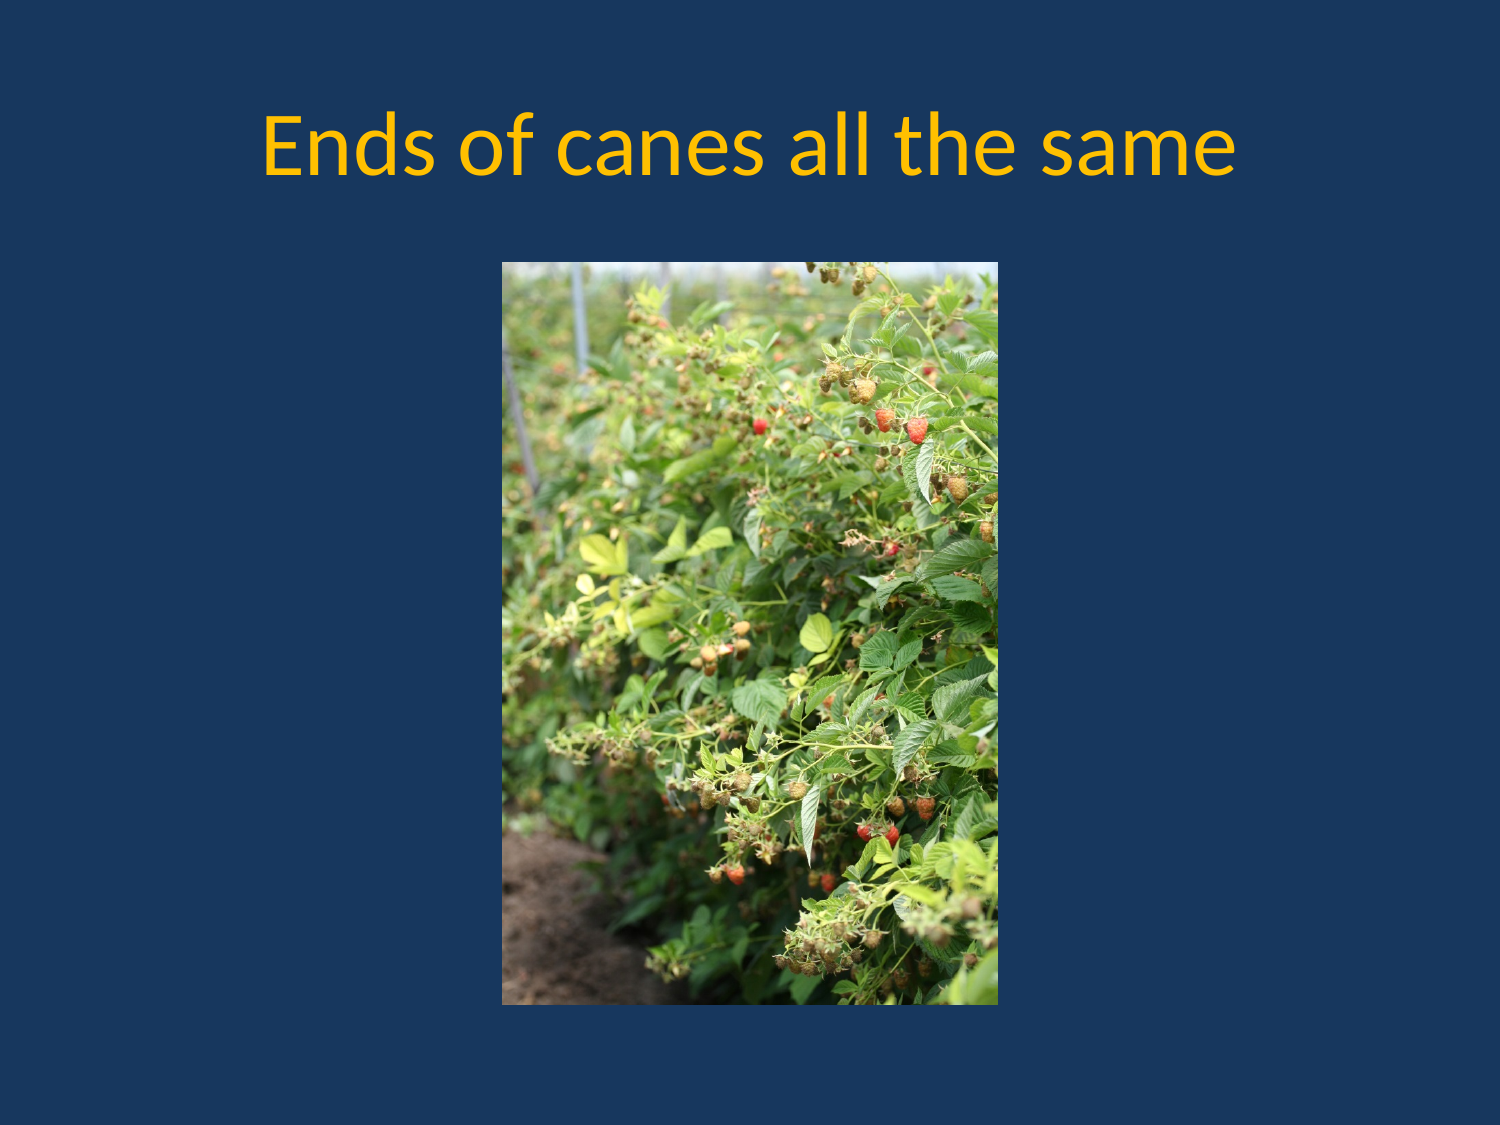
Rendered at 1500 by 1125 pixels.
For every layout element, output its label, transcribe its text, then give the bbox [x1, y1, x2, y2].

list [502, 262, 998, 1006]
title Ends of canes all the same [75, 45, 1425, 233]
